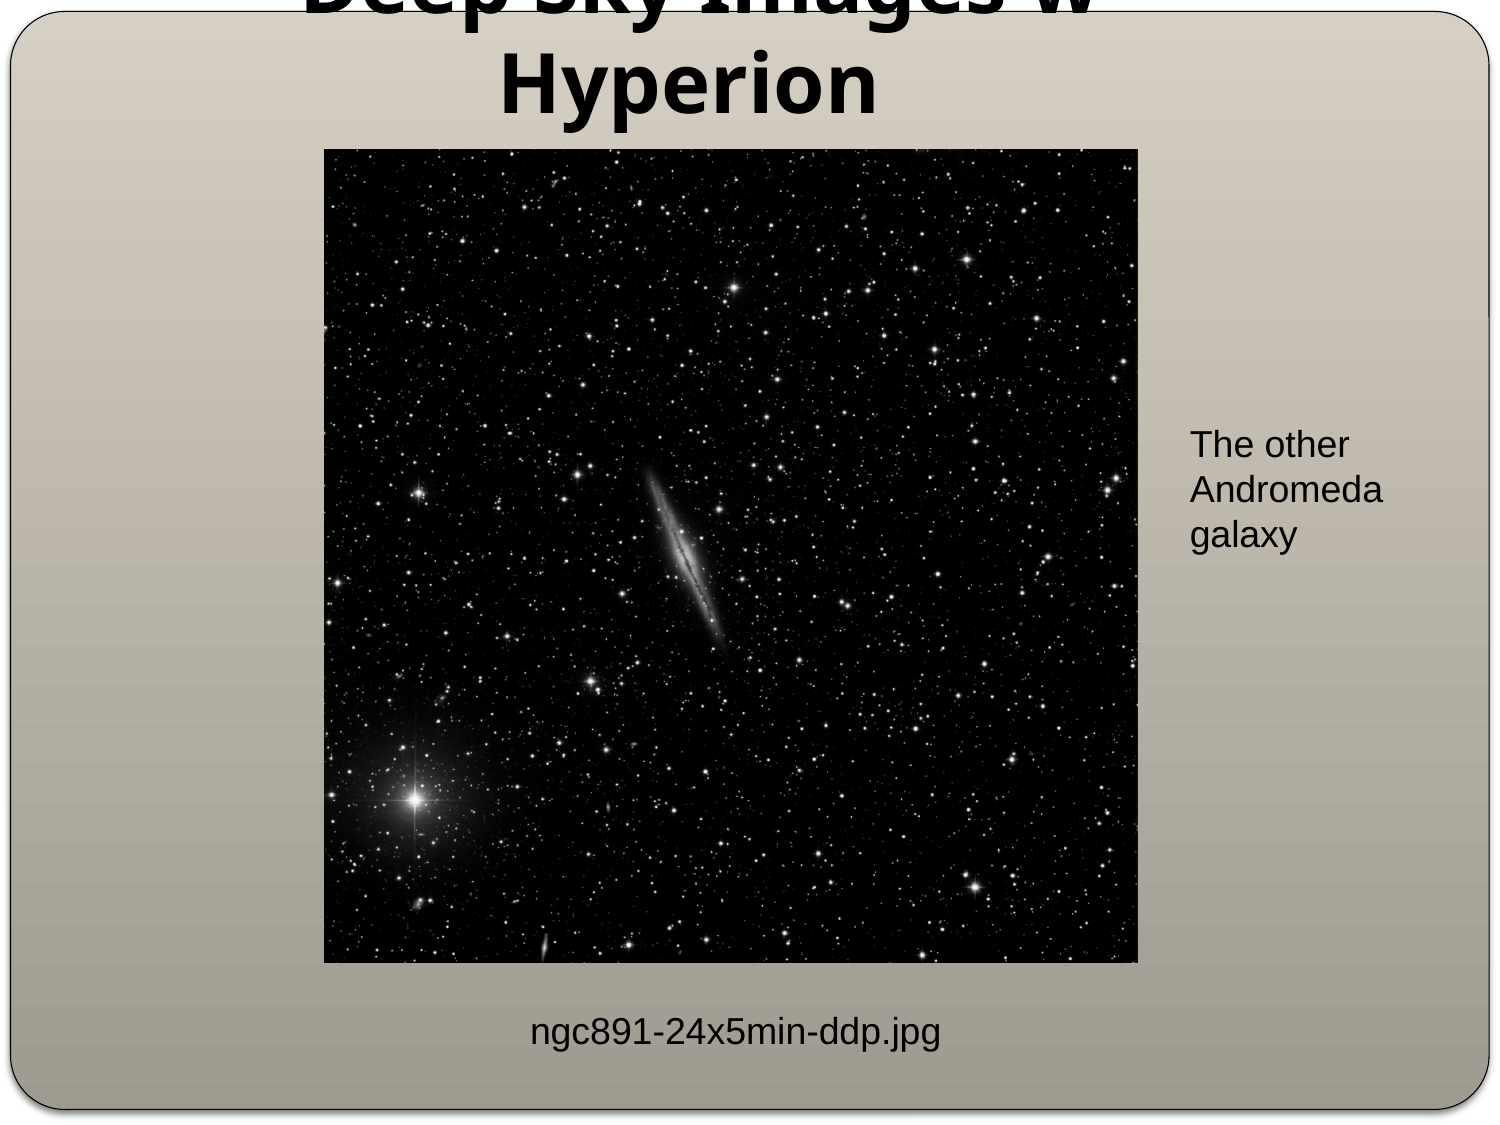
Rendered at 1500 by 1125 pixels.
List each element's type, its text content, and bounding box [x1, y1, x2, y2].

text_box The other Andromeda galaxy [1175, 412, 1425, 563]
text_box ngc891-24x5min-ddp.jpg [515, 999, 957, 1060]
picture [324, 149, 1138, 963]
title Deep Sky Images w Hyperion [174, 24, 1225, 145]
